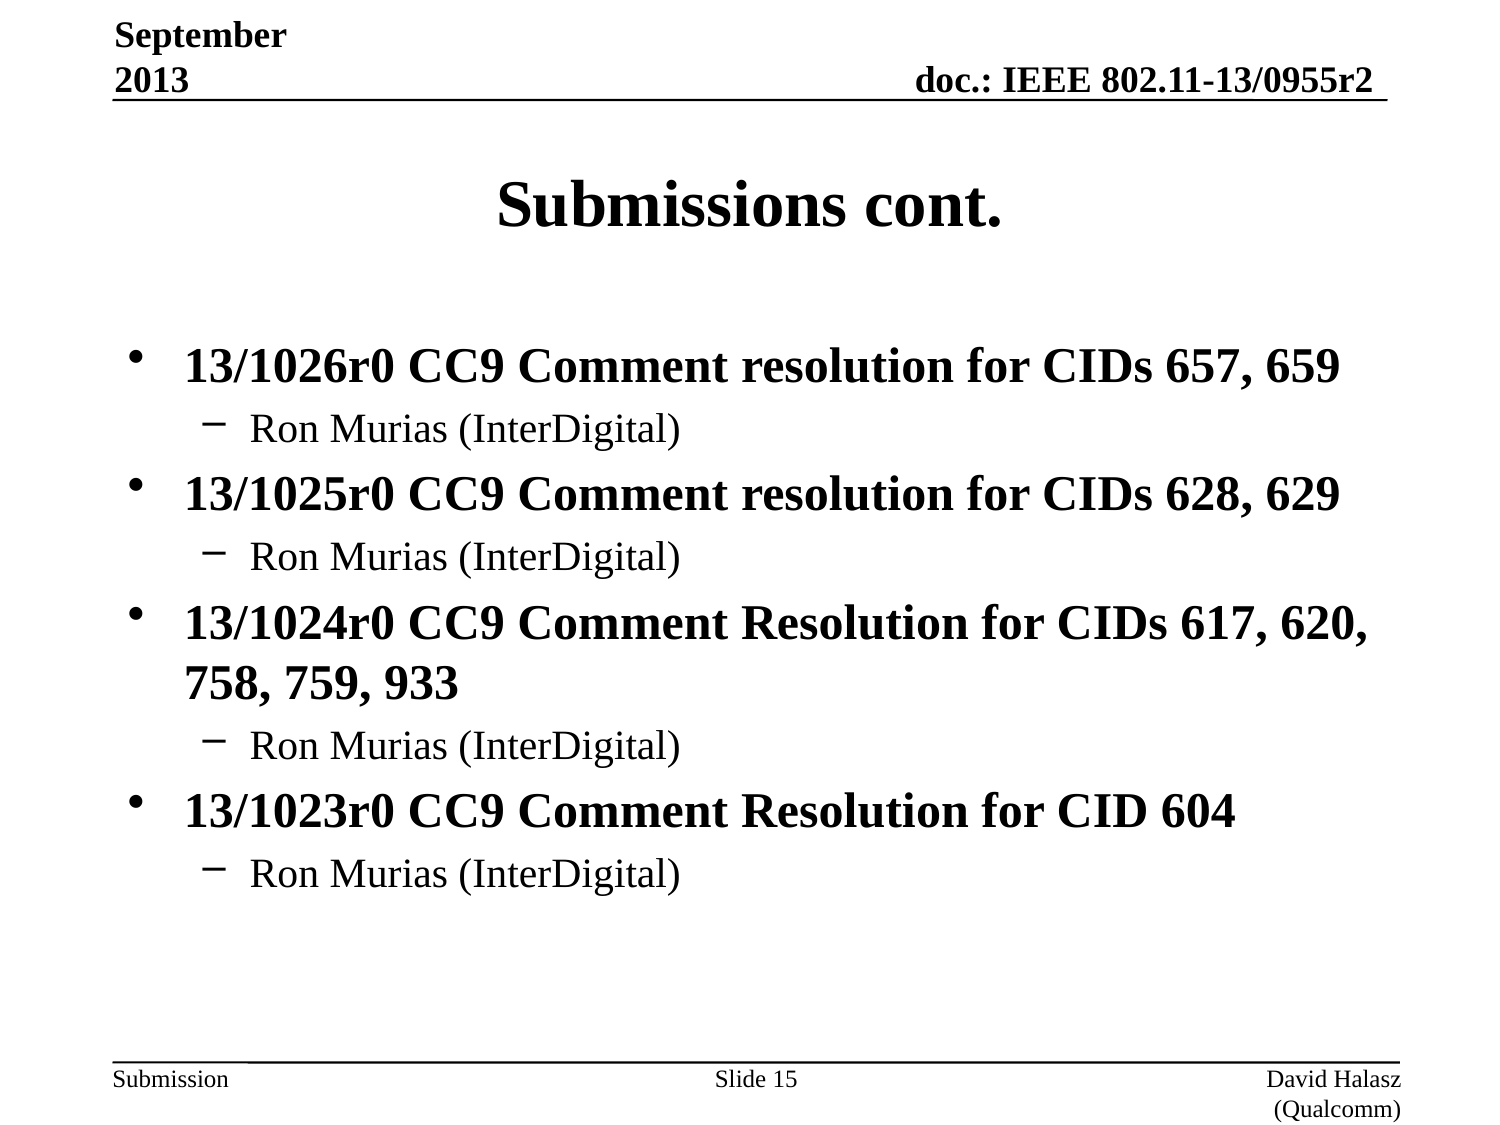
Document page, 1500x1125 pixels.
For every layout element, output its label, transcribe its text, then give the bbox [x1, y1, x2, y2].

slide_number Slide 15 [712, 1061, 800, 1093]
footer David Halasz (Qualcomm) [1264, 1061, 1402, 1093]
title Submissions cont. [112, 112, 1388, 288]
list 13/1026r0 CC9 Comment resolution for CIDs 657, 659 Ron Murias (InterDigital) 13/1025r0 CC9 Comment resolution for CIDs 628, 629 Ron Murias (InterDigital) 13/1024r0 CC9 Comment Resolution for CIDs 617, 620, 758, 759, 933 Ron Murias (InterDigital) 13/1023r0 CC9 Comment Resolution for CID 604 Ron Murias (InterDigital) [112, 324, 1388, 1001]
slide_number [114, 54, 333, 101]
